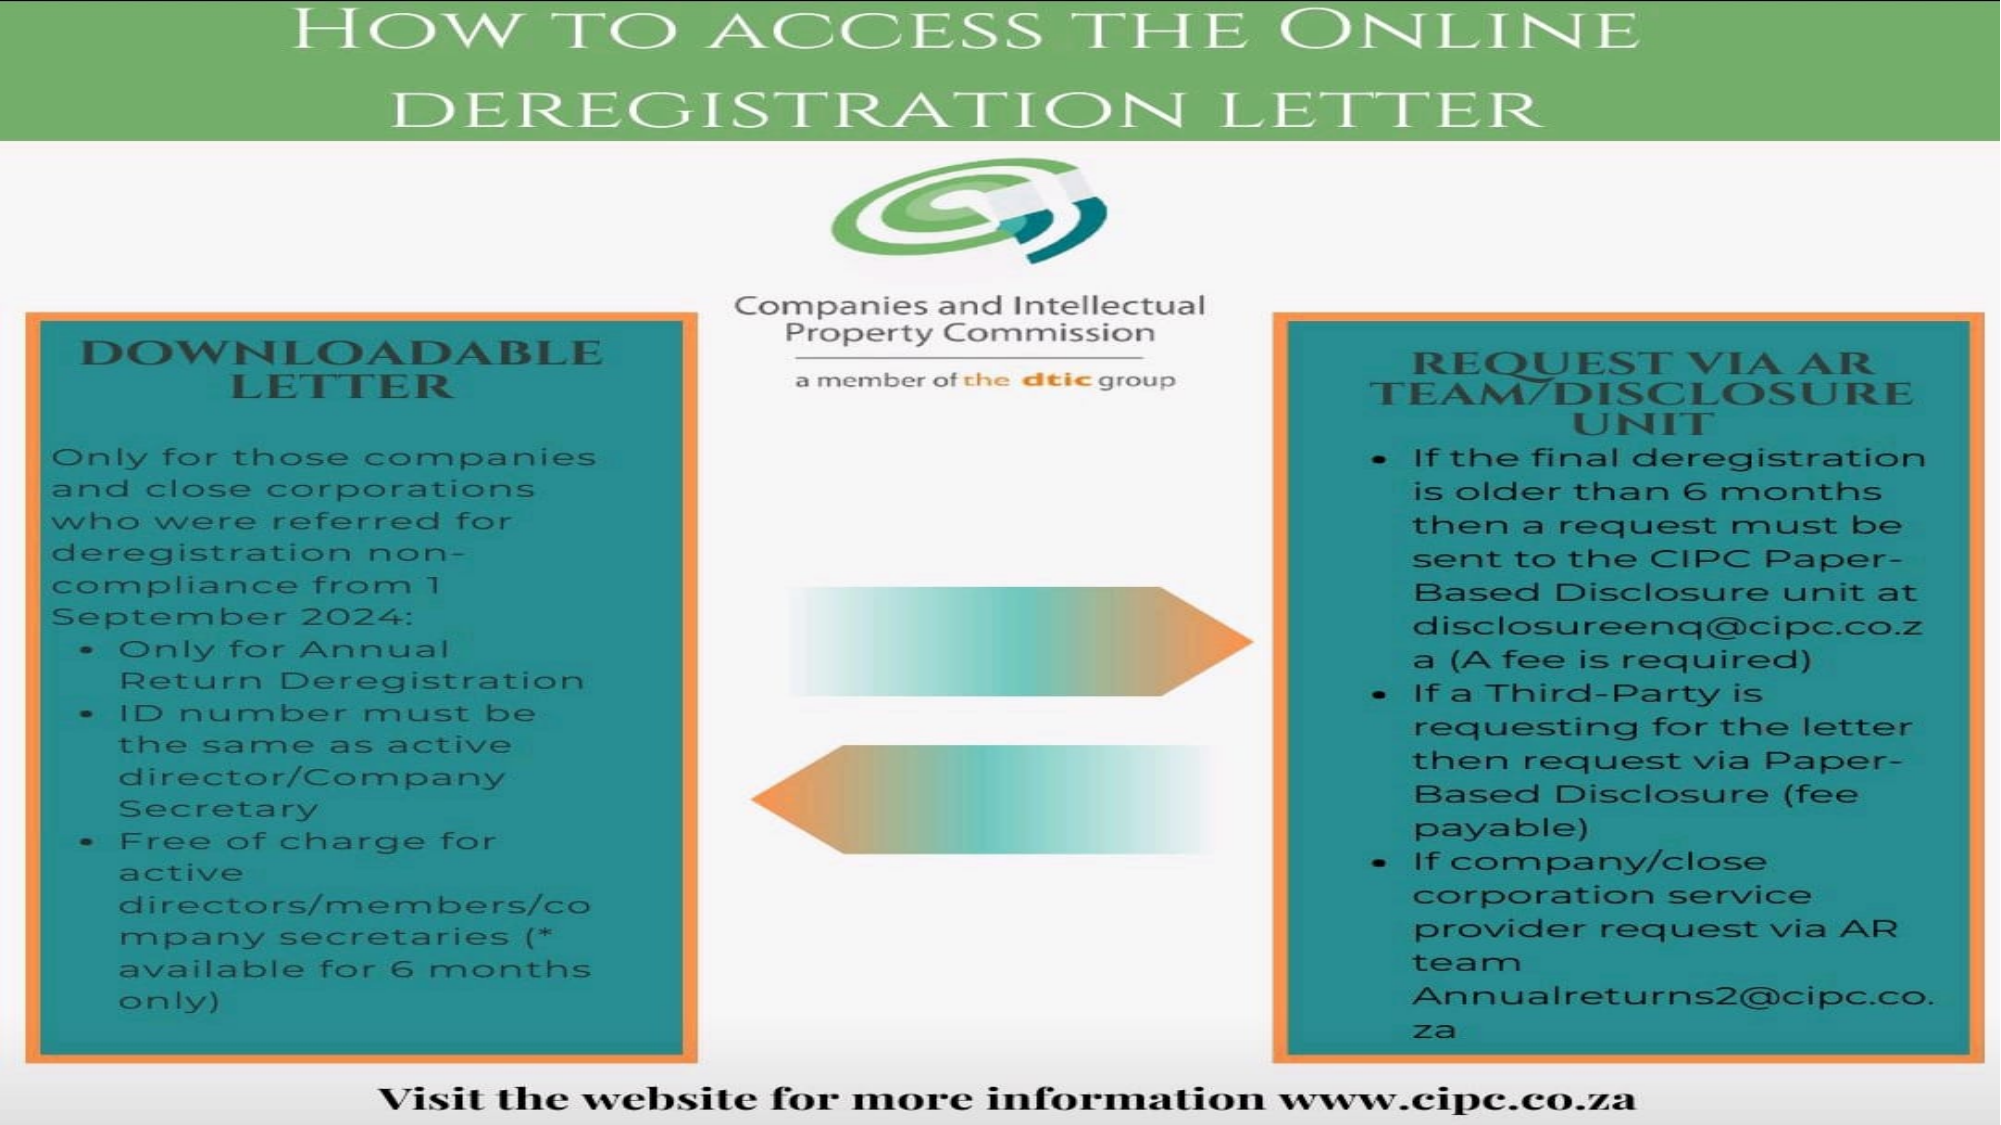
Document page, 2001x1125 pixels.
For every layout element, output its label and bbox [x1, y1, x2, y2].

list [0, 0, 2000, 1125]
